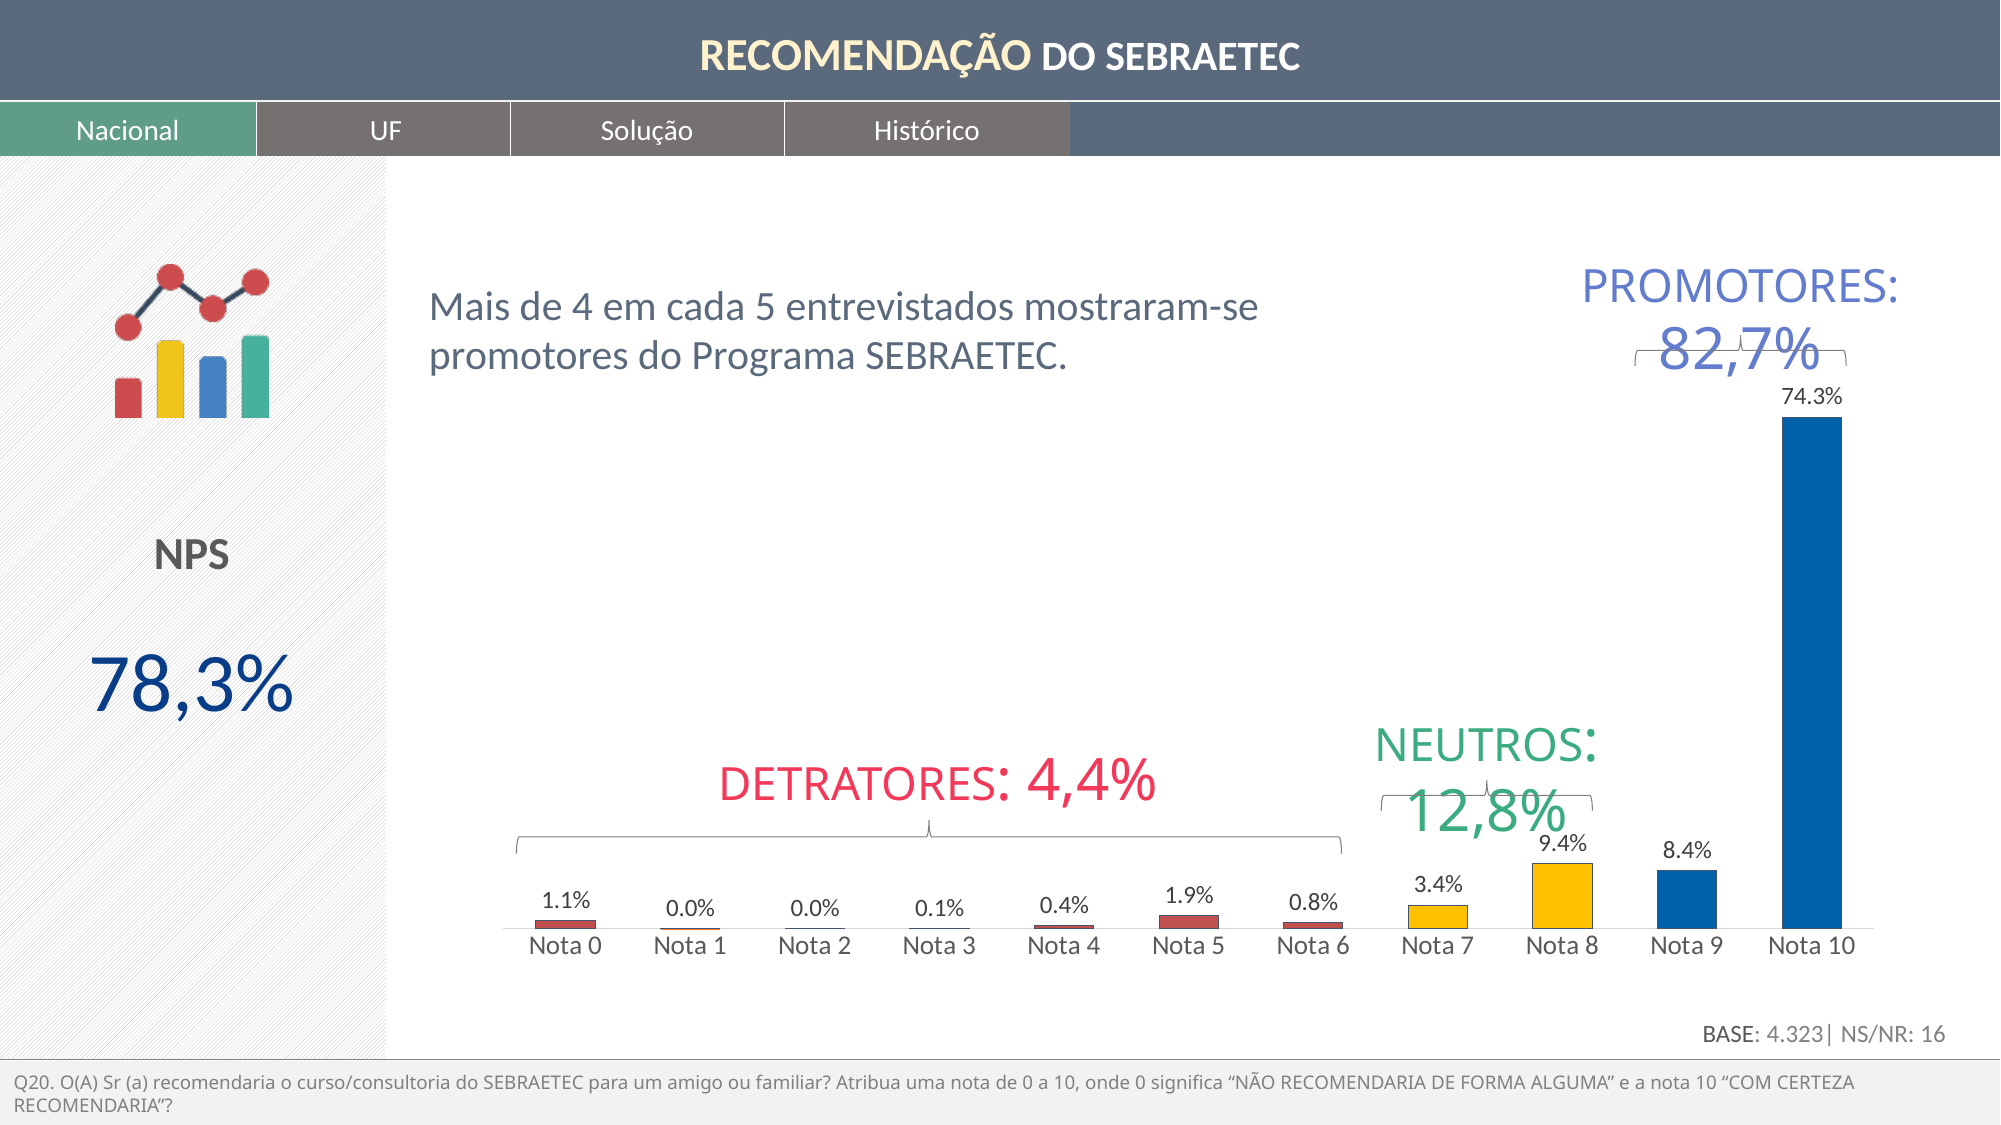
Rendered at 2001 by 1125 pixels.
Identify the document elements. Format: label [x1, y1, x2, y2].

text_box [414, 271, 1424, 386]
text_box [1687, 1010, 2000, 1055]
text_box [1552, 249, 1929, 389]
text_box [0, 0, 2000, 1125]
picture [115, 264, 269, 418]
chart [480, 350, 1898, 997]
